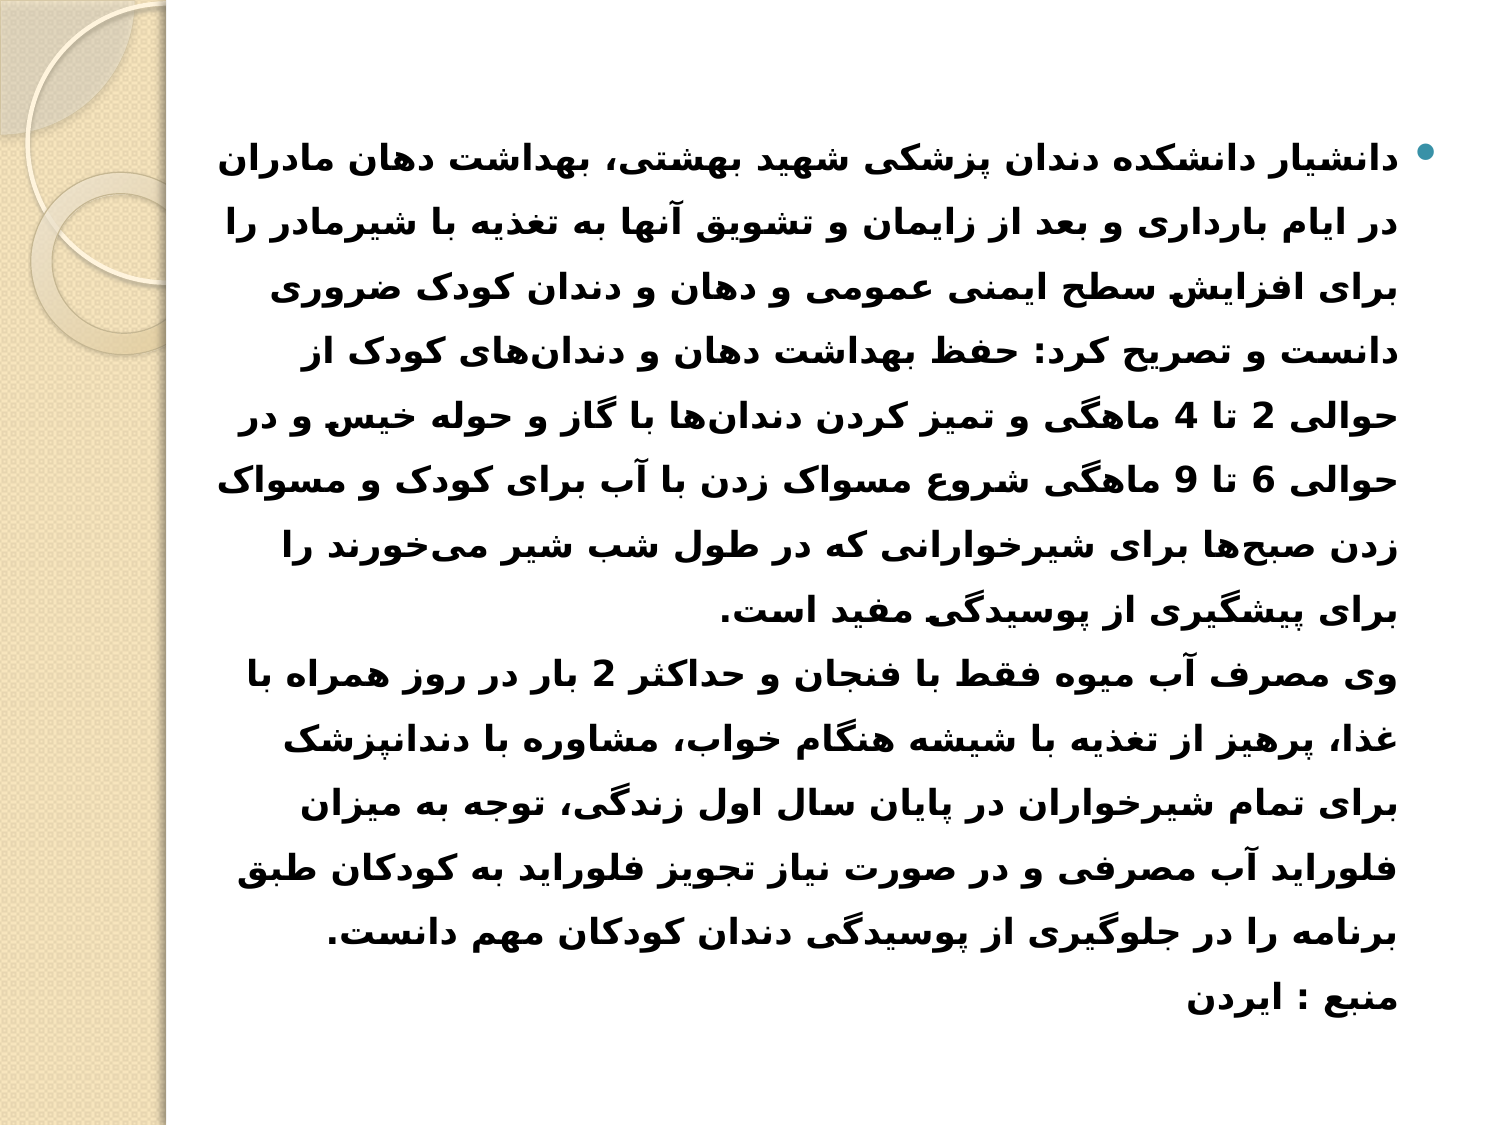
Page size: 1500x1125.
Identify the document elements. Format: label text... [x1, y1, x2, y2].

list دانشیار دانشکده دندان پزشکی شهید بهشتی، بهداشت دهان مادران در ایام بارداری و بعد از زایمان و تشویق آنها به تغذیه با شیرمادر را برای افزایش سطح ایمنی عمومی و دهان و دندان کودک ضروری دانست و تصریح کرد: حفظ بهداشت دهان و دندان‌های کودک از حوالی 2 تا 4 ماهگی و تمیز کردن دندان‌ها با گاز و حوله خیس و در حوالی 6 تا 9 ماهگی شروع مسواک زدن با آب برای کودک و مسواک زدن صبح‌ها برای شیرخوارانی که در طول شب شیر می‌خورند را برای پیشگیری از پوسیدگی مفید است. وی مصرف آب میوه فقط با فنجان و حداکثر 2 بار در روز همراه با غذا، پرهیز از تغذیه با شیشه هنگام خواب، مشاوره با دندانپزشک برای تمام شیرخواران در پایان سال اول زندگی، توجه به میزان فلوراید آب مصرفی و در صورت نیاز تجویز فلوراید به کودکان طبق برنامه را در جلوگیری از پوسیدگی دندان کودکان مهم دانست. منبع : ایردن [187, 105, 1466, 1025]
